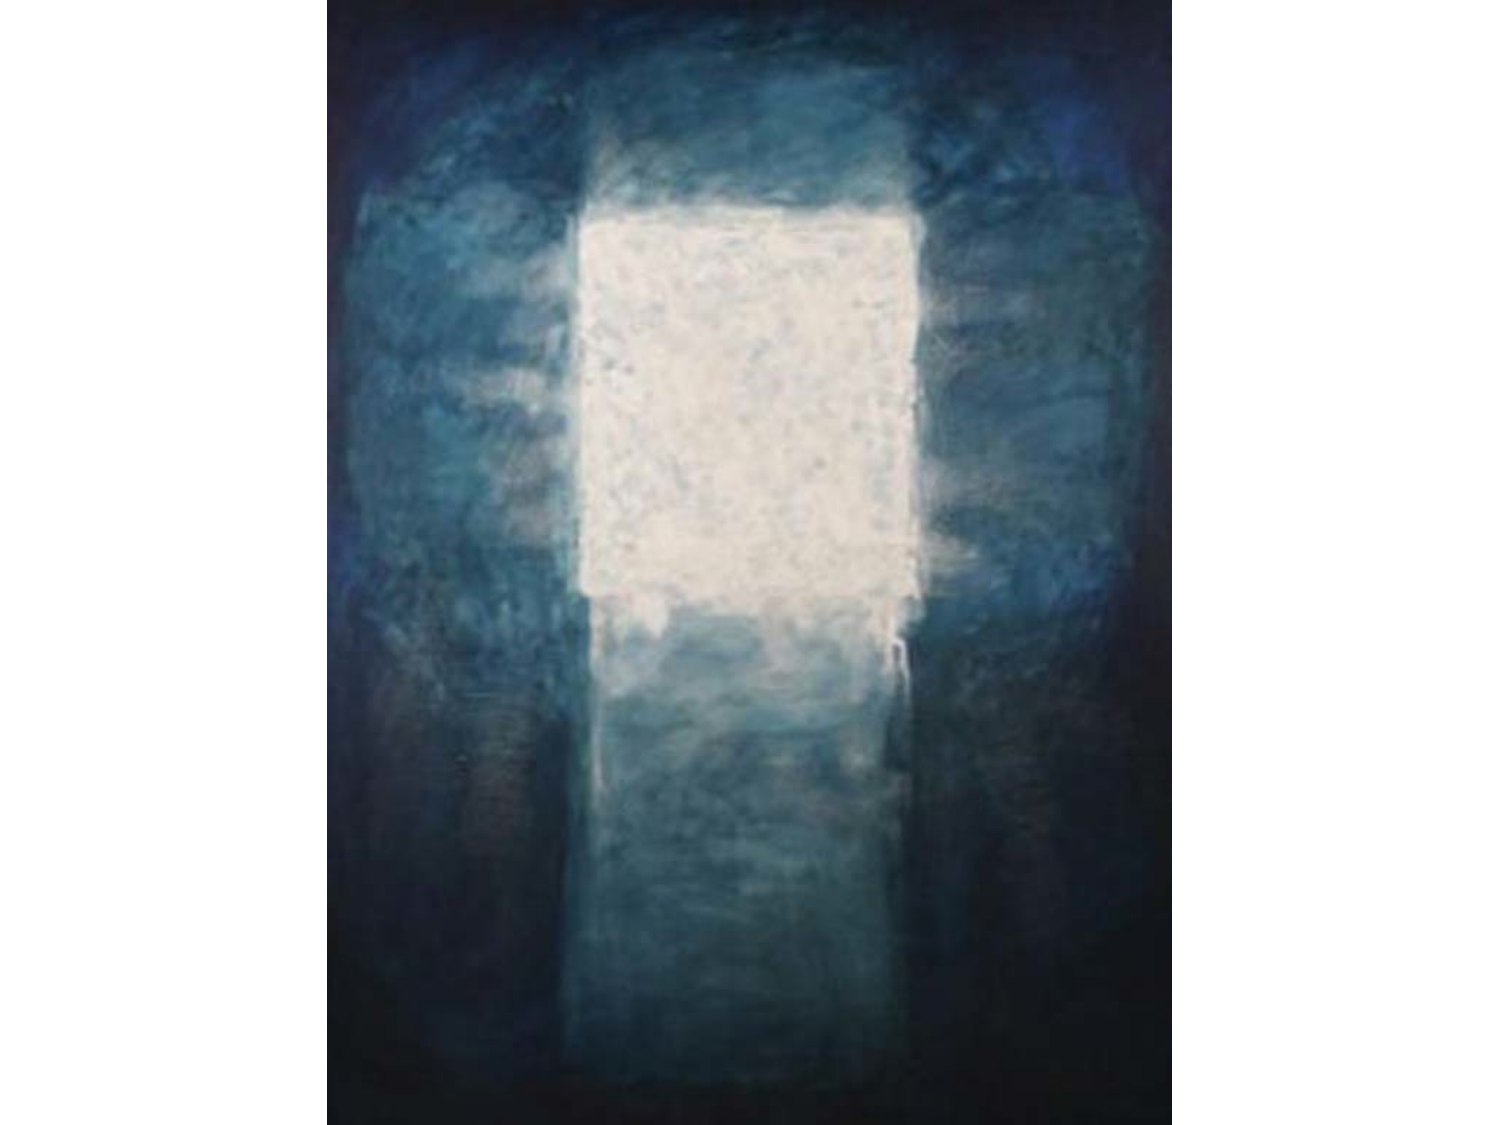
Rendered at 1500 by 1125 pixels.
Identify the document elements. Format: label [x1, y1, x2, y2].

picture [326, 0, 1172, 1125]
